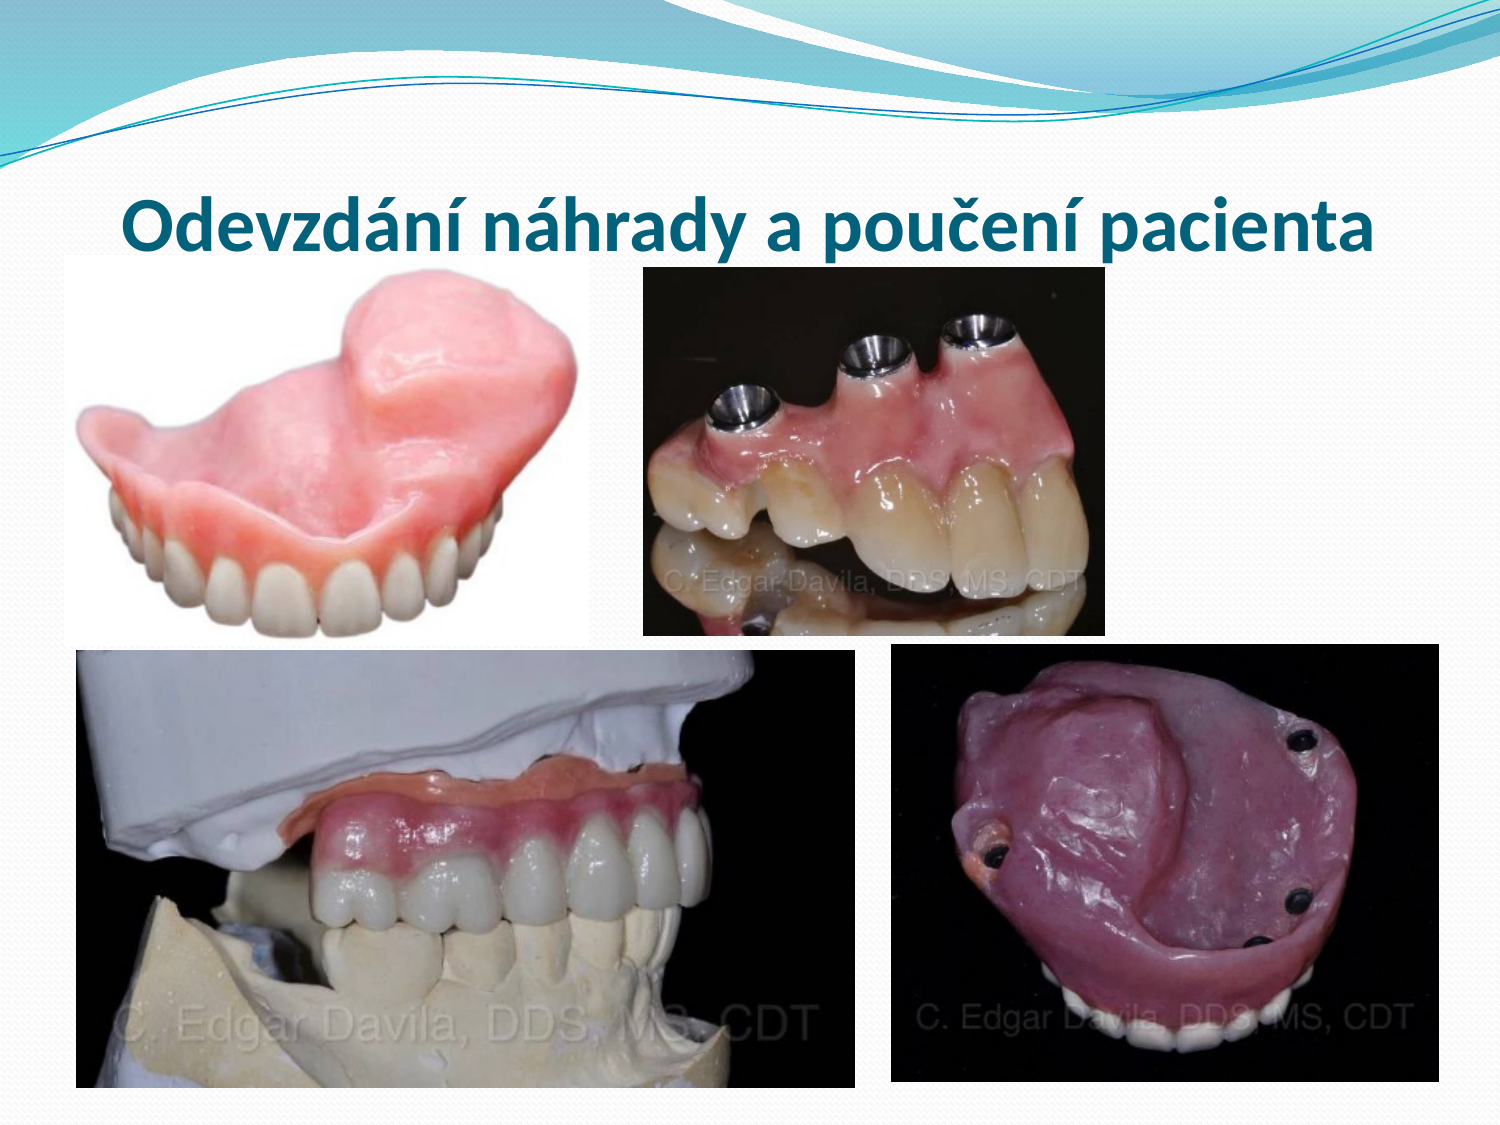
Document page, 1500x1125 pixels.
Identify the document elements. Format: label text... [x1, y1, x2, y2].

picture [891, 643, 1439, 1082]
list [64, 255, 590, 646]
picture [643, 266, 1105, 636]
title Odevzdání náhrady a poučení pacienta [75, 115, 1425, 268]
picture [76, 649, 855, 1088]
